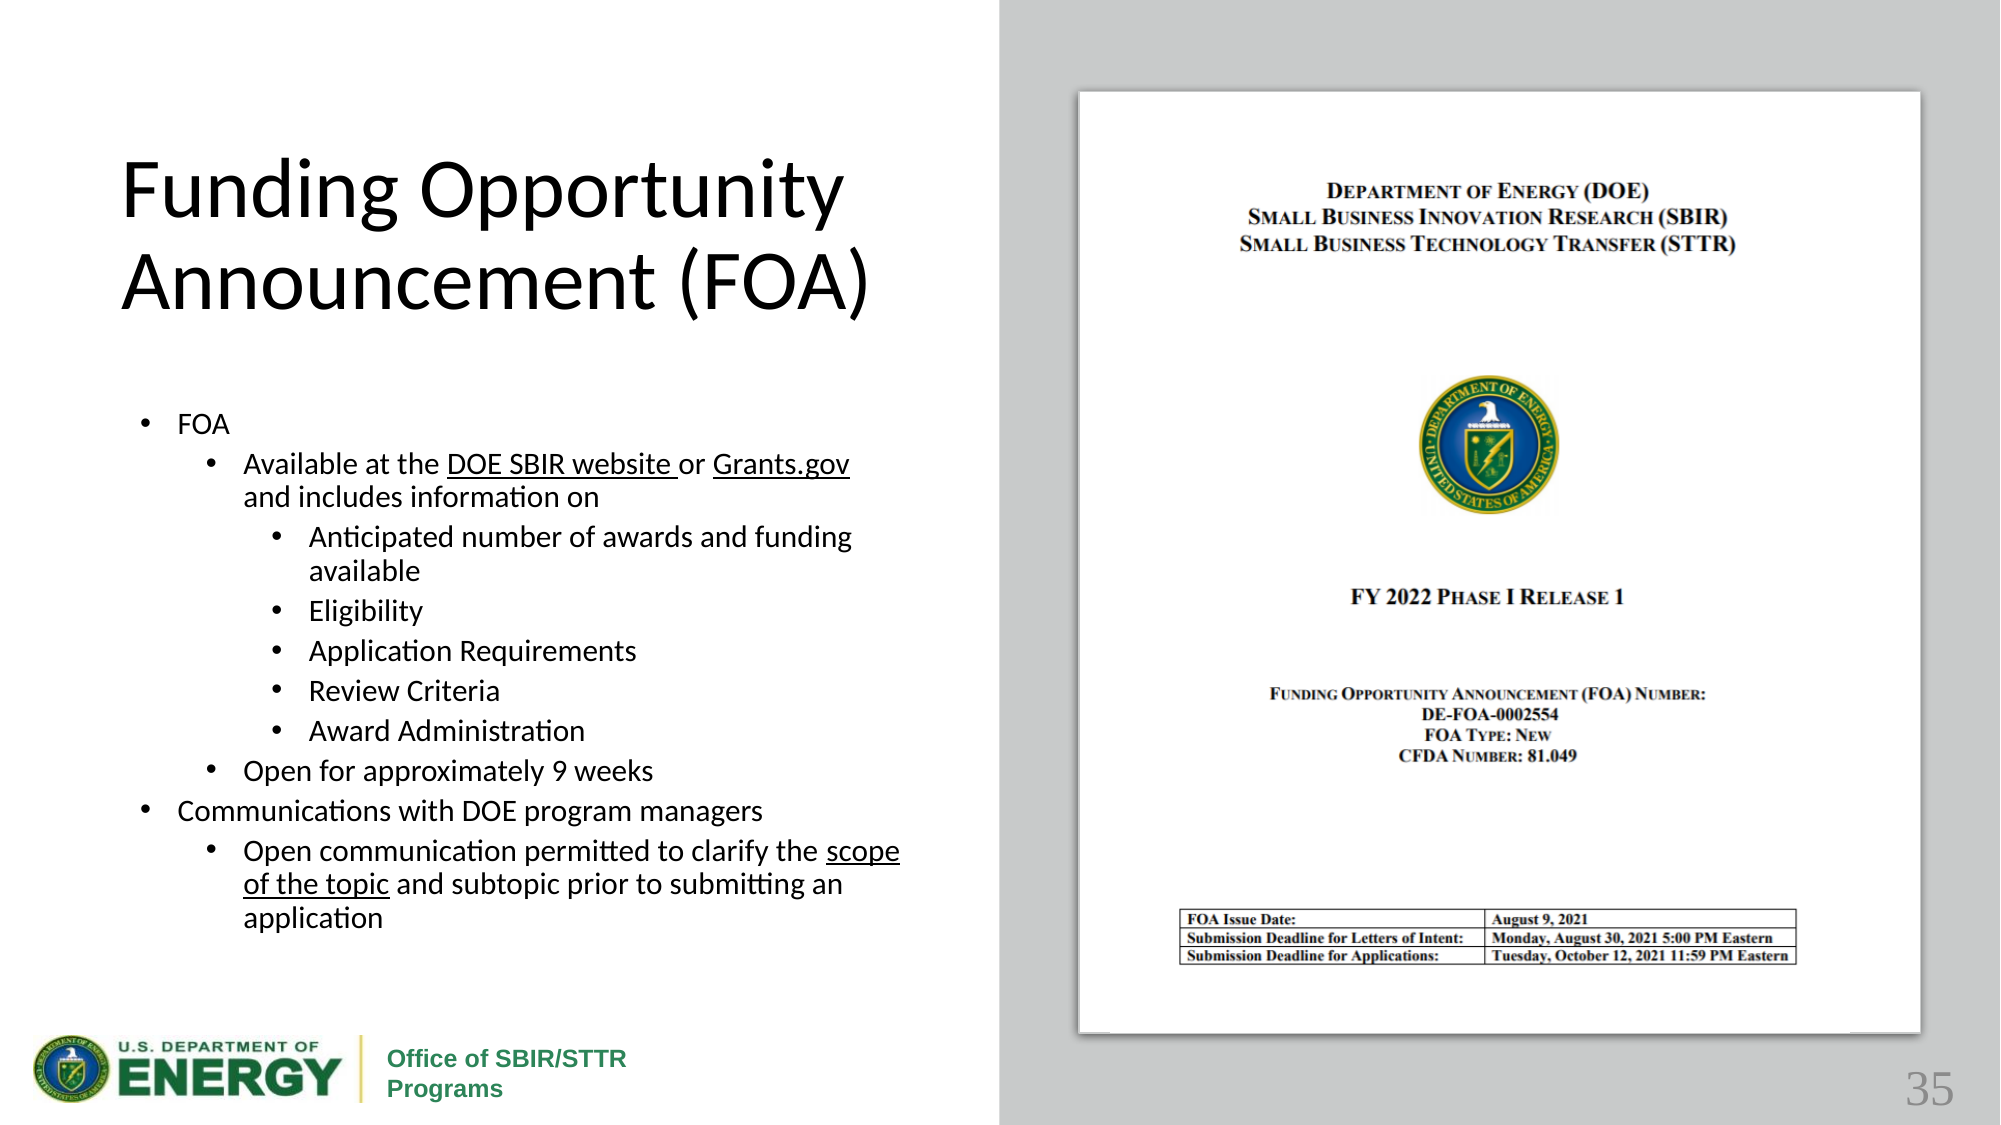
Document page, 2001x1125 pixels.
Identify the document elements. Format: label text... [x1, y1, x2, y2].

list FOA Available at the DOE SBIR website or Grants.gov and includes information on Anticipated number of awards and funding available Eligibility Application Requirements Review Criteria Award Administration Open for approximately 9 weeks Communications with DOE program managers Open communication permitted to clarify the scope of the topic and subtopic prior to submitting an application [106, 399, 918, 1021]
picture [33, 1035, 369, 1103]
slide_number 35 [1890, 1048, 2000, 1109]
title Funding Opportunity Announcement (FOA) [106, 103, 918, 370]
text_box [1077, 89, 1923, 1035]
text_box [997, 0, 2000, 1125]
picture [1110, 104, 1850, 1034]
